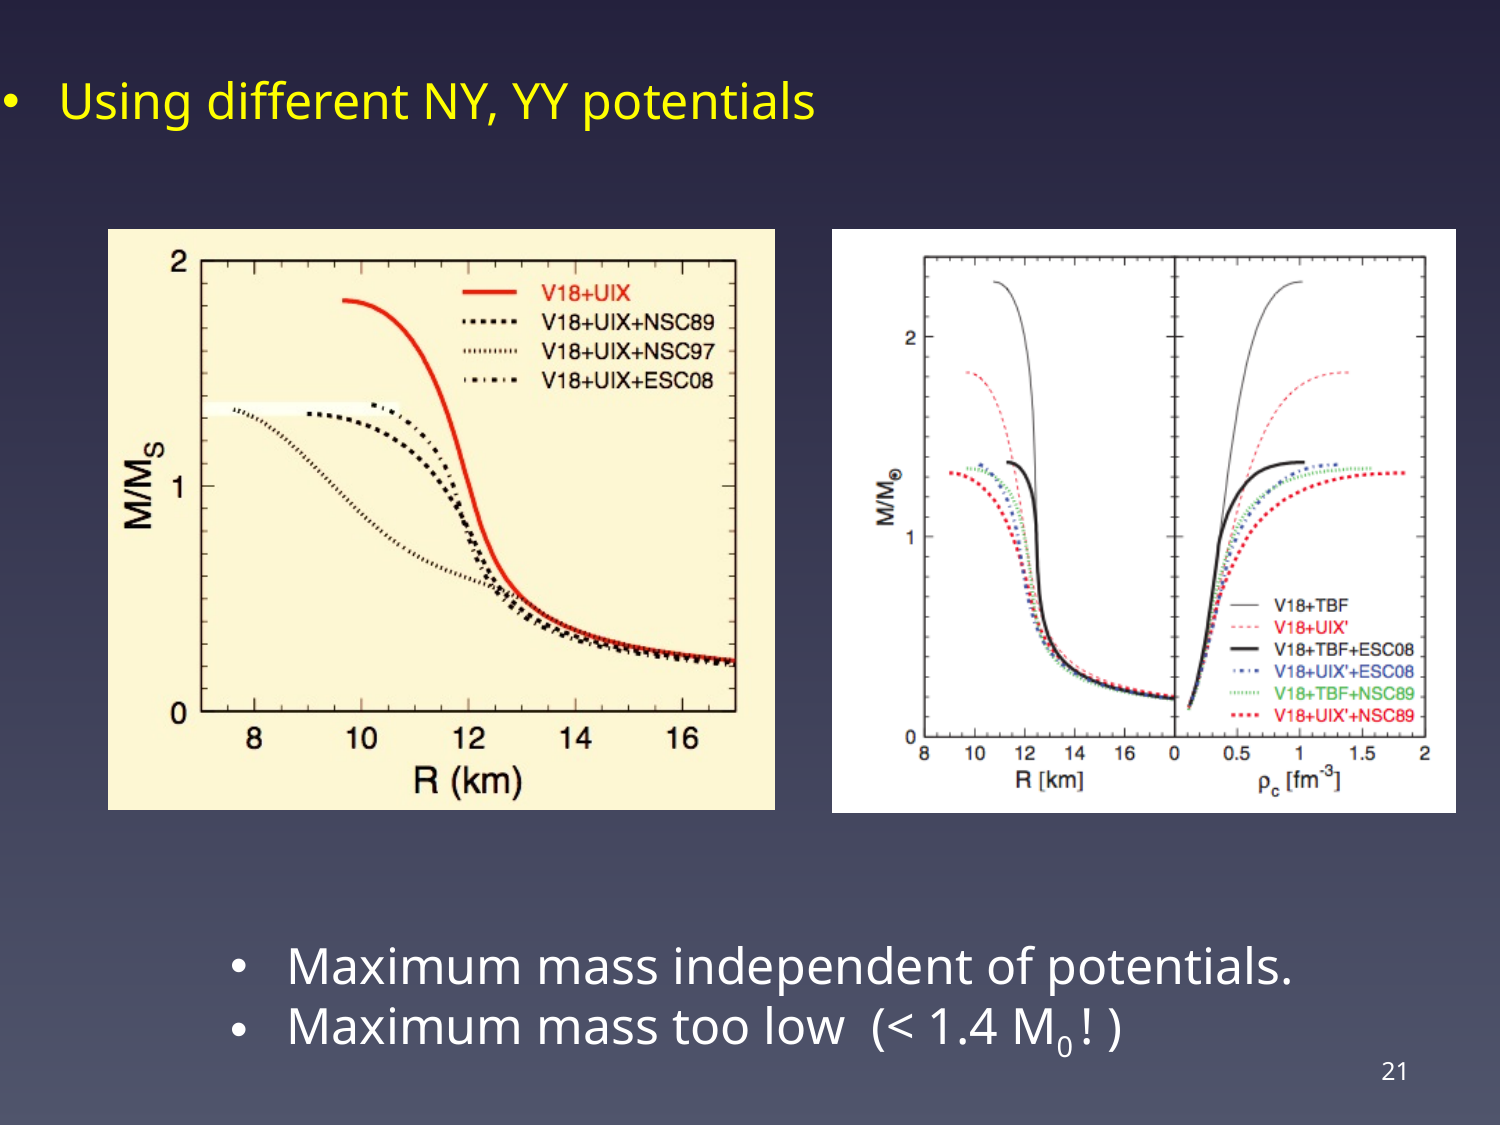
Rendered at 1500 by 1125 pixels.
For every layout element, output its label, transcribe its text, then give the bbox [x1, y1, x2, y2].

text_box Maximum mass independent of potentials. Maximum mass too low (< 1.4 M0 ! ) [215, 927, 1310, 1071]
picture [832, 228, 1456, 813]
picture [108, 228, 776, 811]
text_box Using different NY, YY potentials [0, 62, 832, 138]
slide_number 21 [1074, 1042, 1425, 1103]
